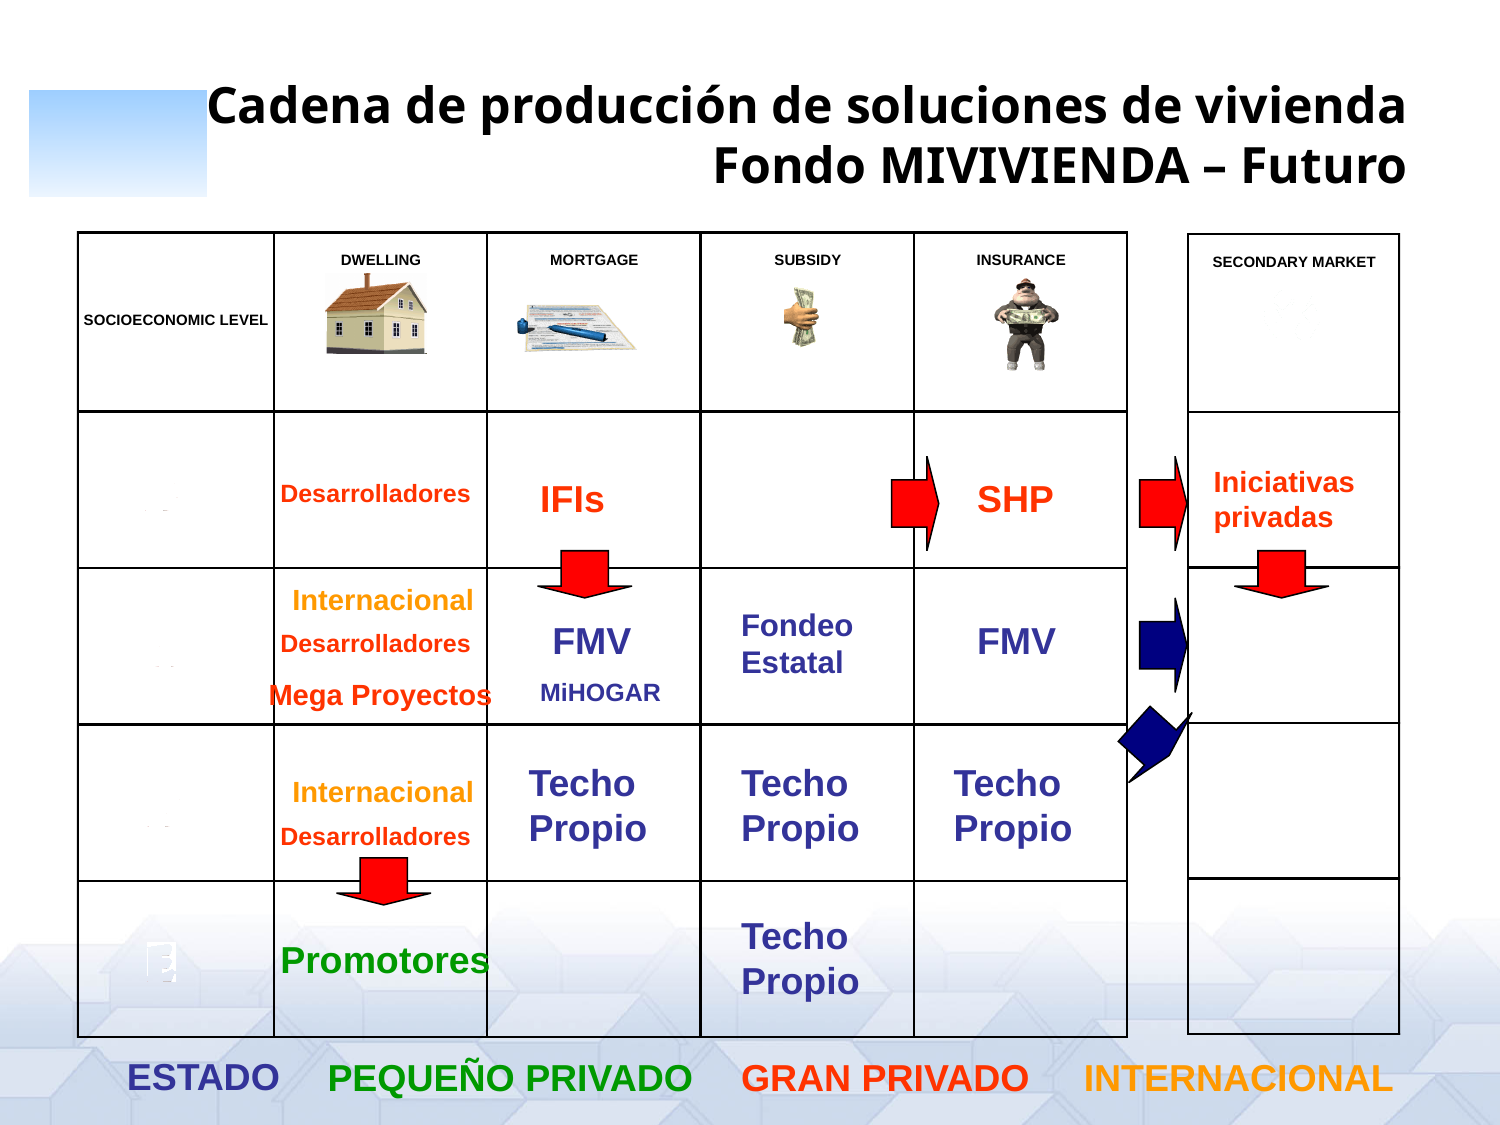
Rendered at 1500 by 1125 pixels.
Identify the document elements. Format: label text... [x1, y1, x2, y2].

text_box [1132, 706, 1181, 781]
text_box ESTADO [112, 1048, 312, 1106]
text_box [1139, 456, 1181, 551]
text_box PEQUEÑO PRIVADO [312, 1048, 715, 1107]
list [76, 231, 1129, 1039]
text_box INTERNACIONAL [1069, 1046, 1424, 1107]
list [1186, 207, 1401, 1036]
title Cadena de producción de soluciones de vivienda Fondo MIVIVIENDA – Futuro [52, 66, 1424, 270]
text_box [1139, 597, 1181, 693]
picture [0, 812, 1500, 1125]
text_box GRAN PRIVADO [726, 1048, 1069, 1107]
